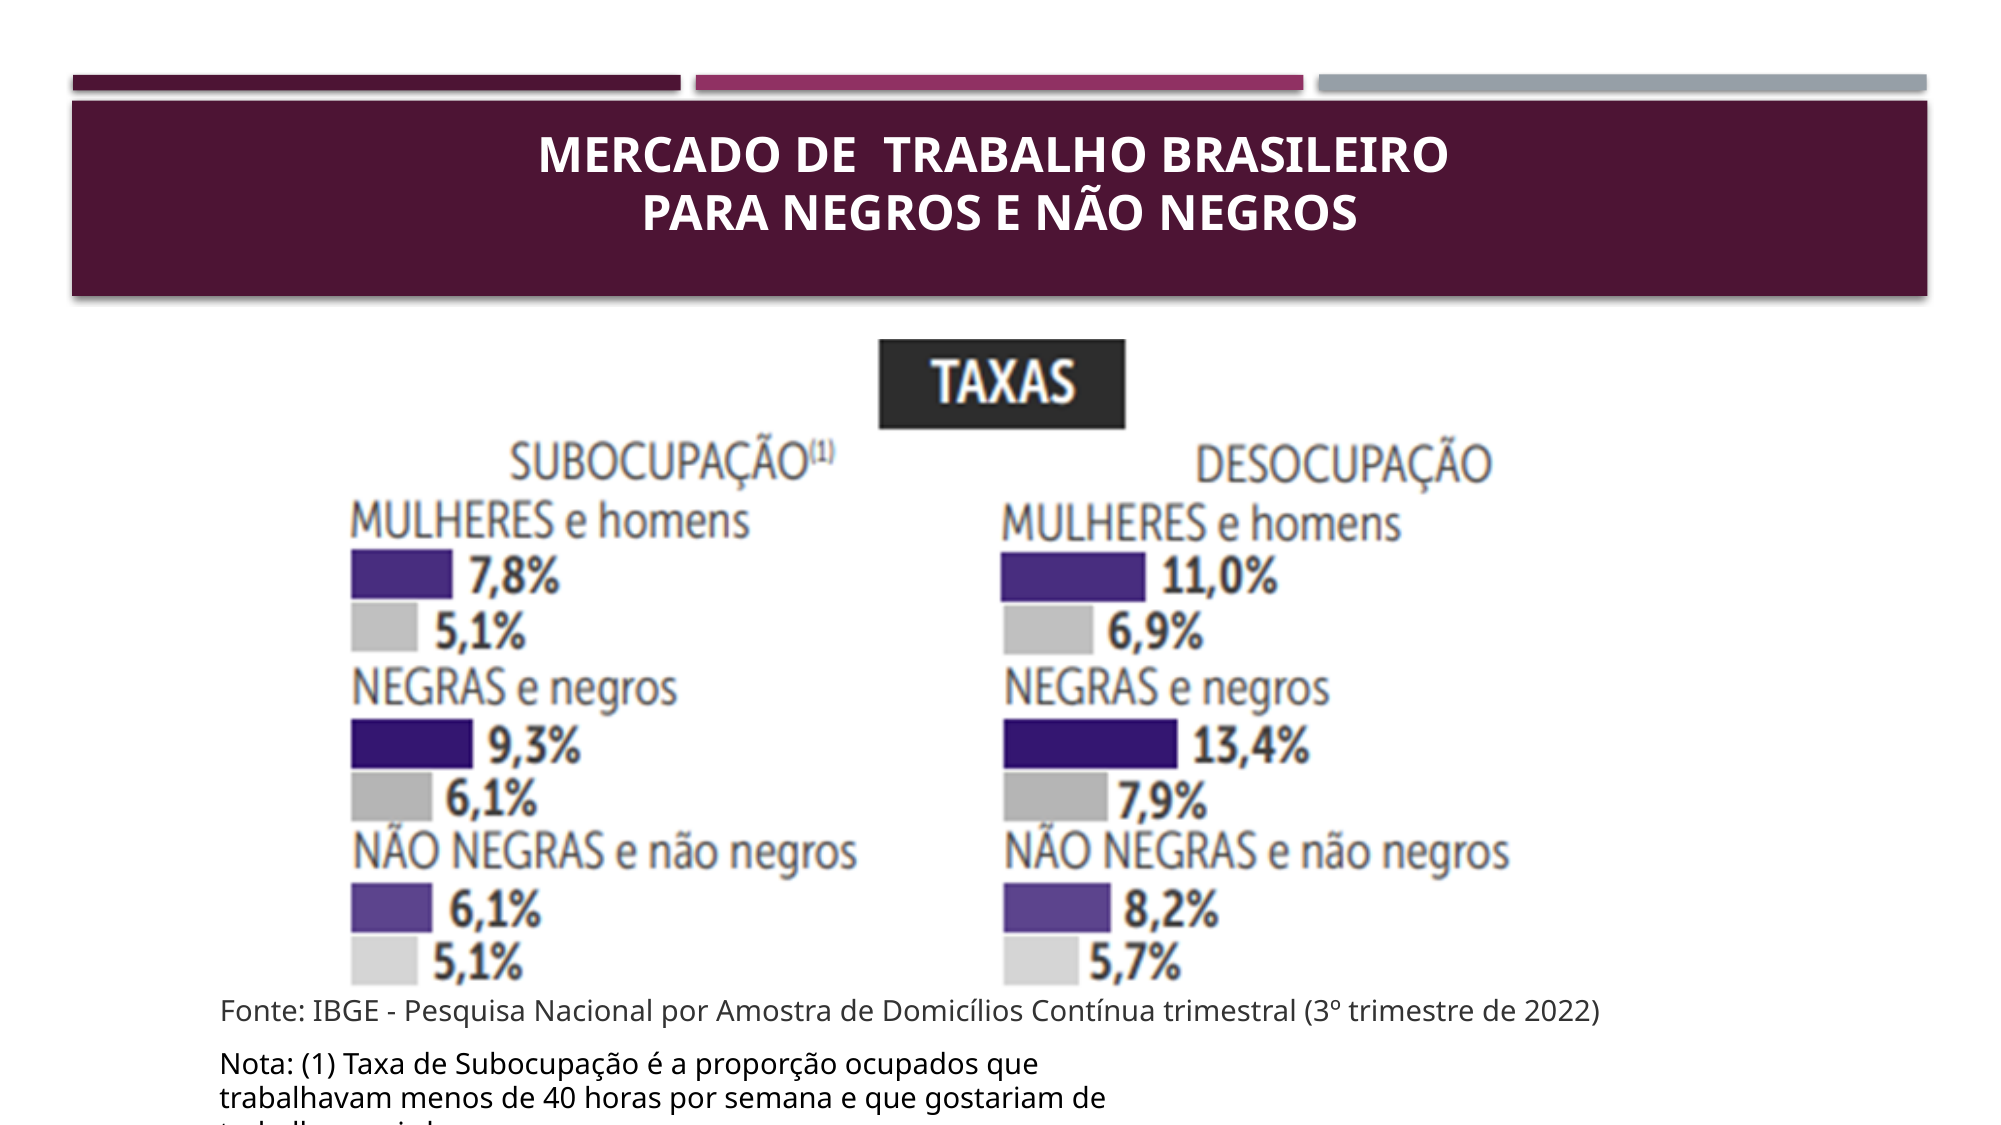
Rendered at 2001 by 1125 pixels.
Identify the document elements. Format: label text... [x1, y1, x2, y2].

title mercado de trabalho brasileiro Para negros e não negros [95, 115, 1905, 248]
text_box Nota: (1) Taxa de Subocupação é a proporção ocupados que trabalhavam menos de 40 horas por semana e que gostariam de trabalhar mais horas [204, 1037, 1205, 1125]
picture [343, 339, 1526, 997]
text_box Fonte: IBGE - Pesquisa Nacional por Amostra de Domicílios Contínua trimestral (3º trimestre de 2022) [205, 985, 1665, 1036]
